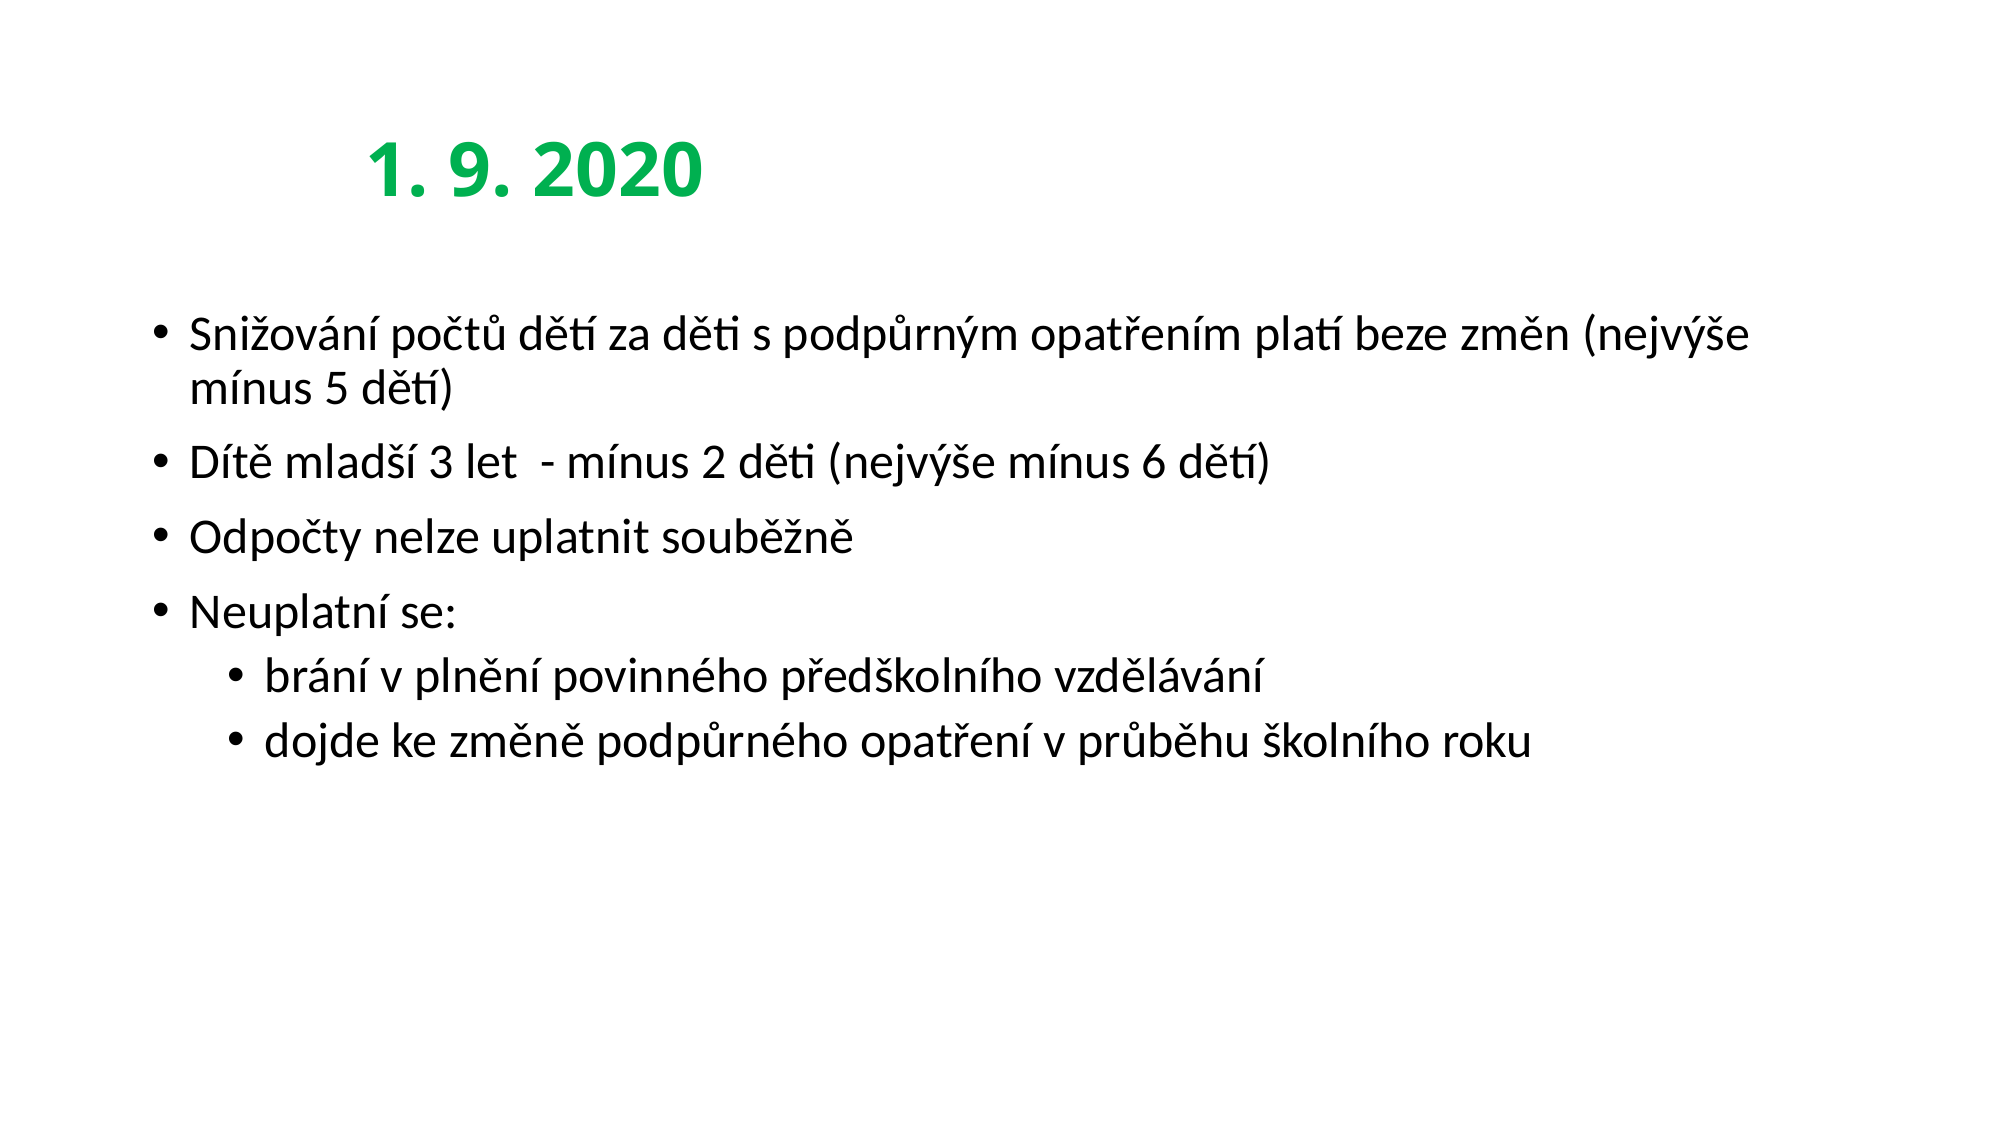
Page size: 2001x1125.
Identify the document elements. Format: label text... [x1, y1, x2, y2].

title 1. 9. 2020 [350, 78, 1700, 266]
list Snižování počtů dětí za děti s podpůrným opatřením platí beze změn (nejvýše mínus 5 dětí) Dítě mladší 3 let - mínus 2 děti (nejvýše mínus 6 dětí) Odpočty nelze uplatnit souběžně Neuplatní se: brání v plnění povinného předškolního vzdělávání dojde ke změně podpůrného opatření v průběhu školního roku [137, 299, 1863, 1014]
